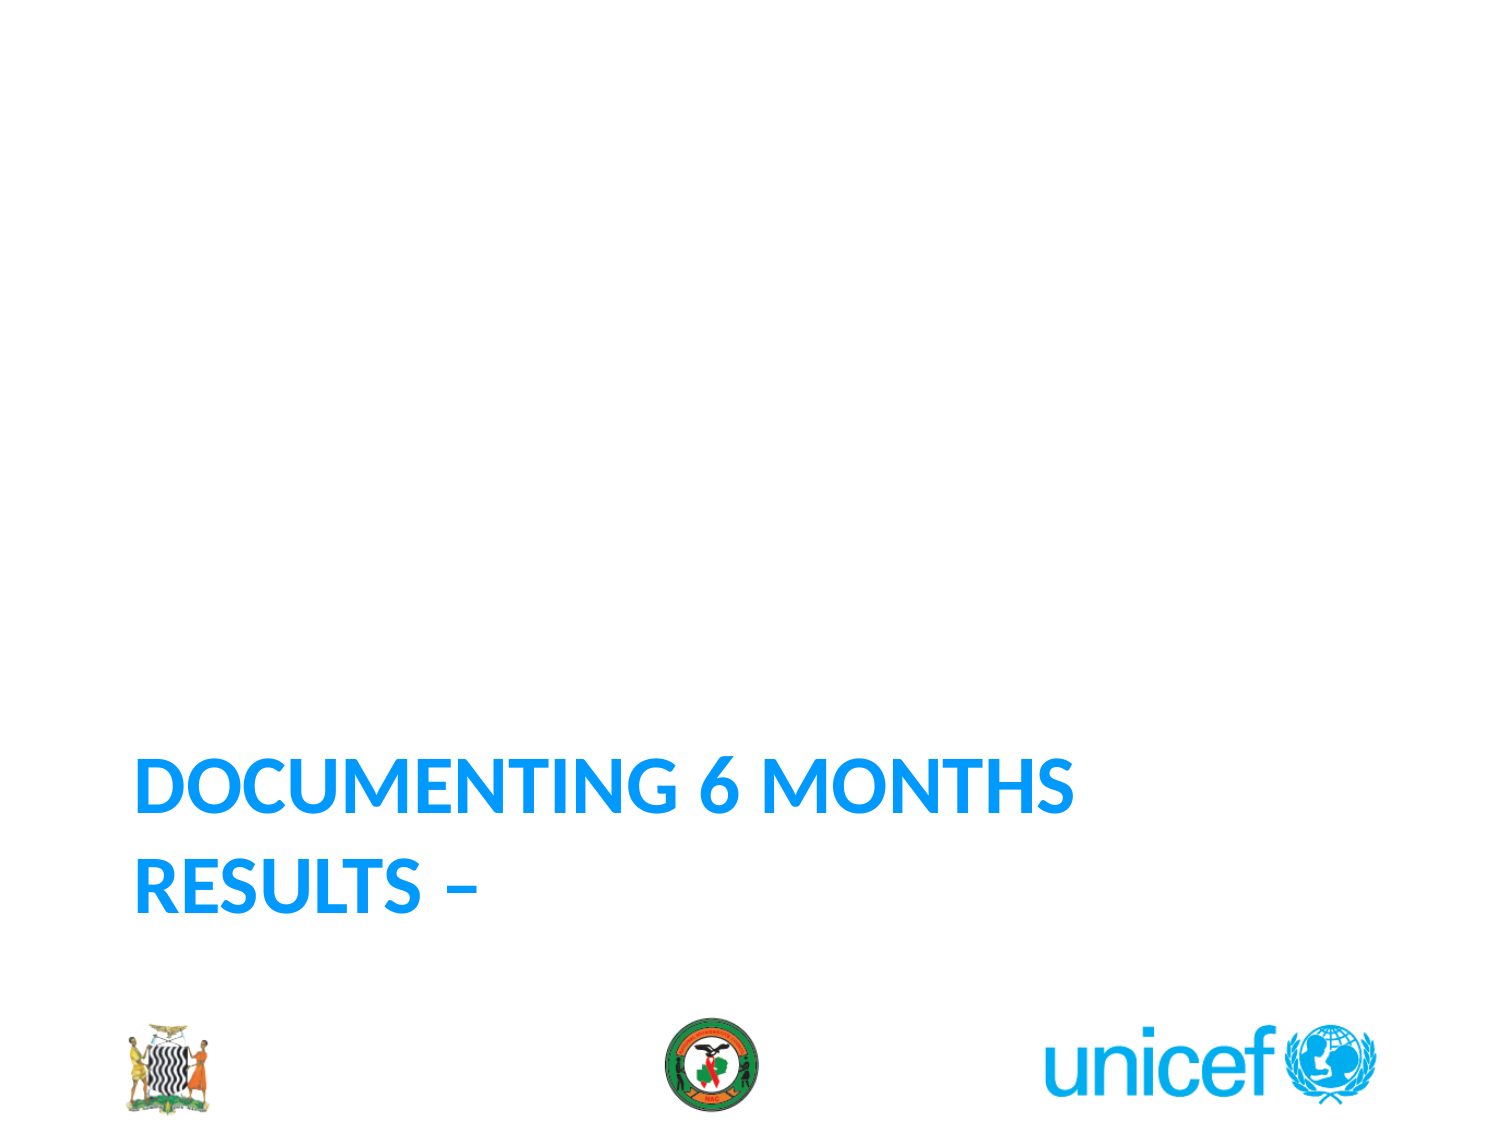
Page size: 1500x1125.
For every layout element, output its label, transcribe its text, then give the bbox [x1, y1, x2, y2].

title Documenting 6 months RESULTS – [118, 722, 1394, 947]
picture [87, 1015, 1405, 1125]
